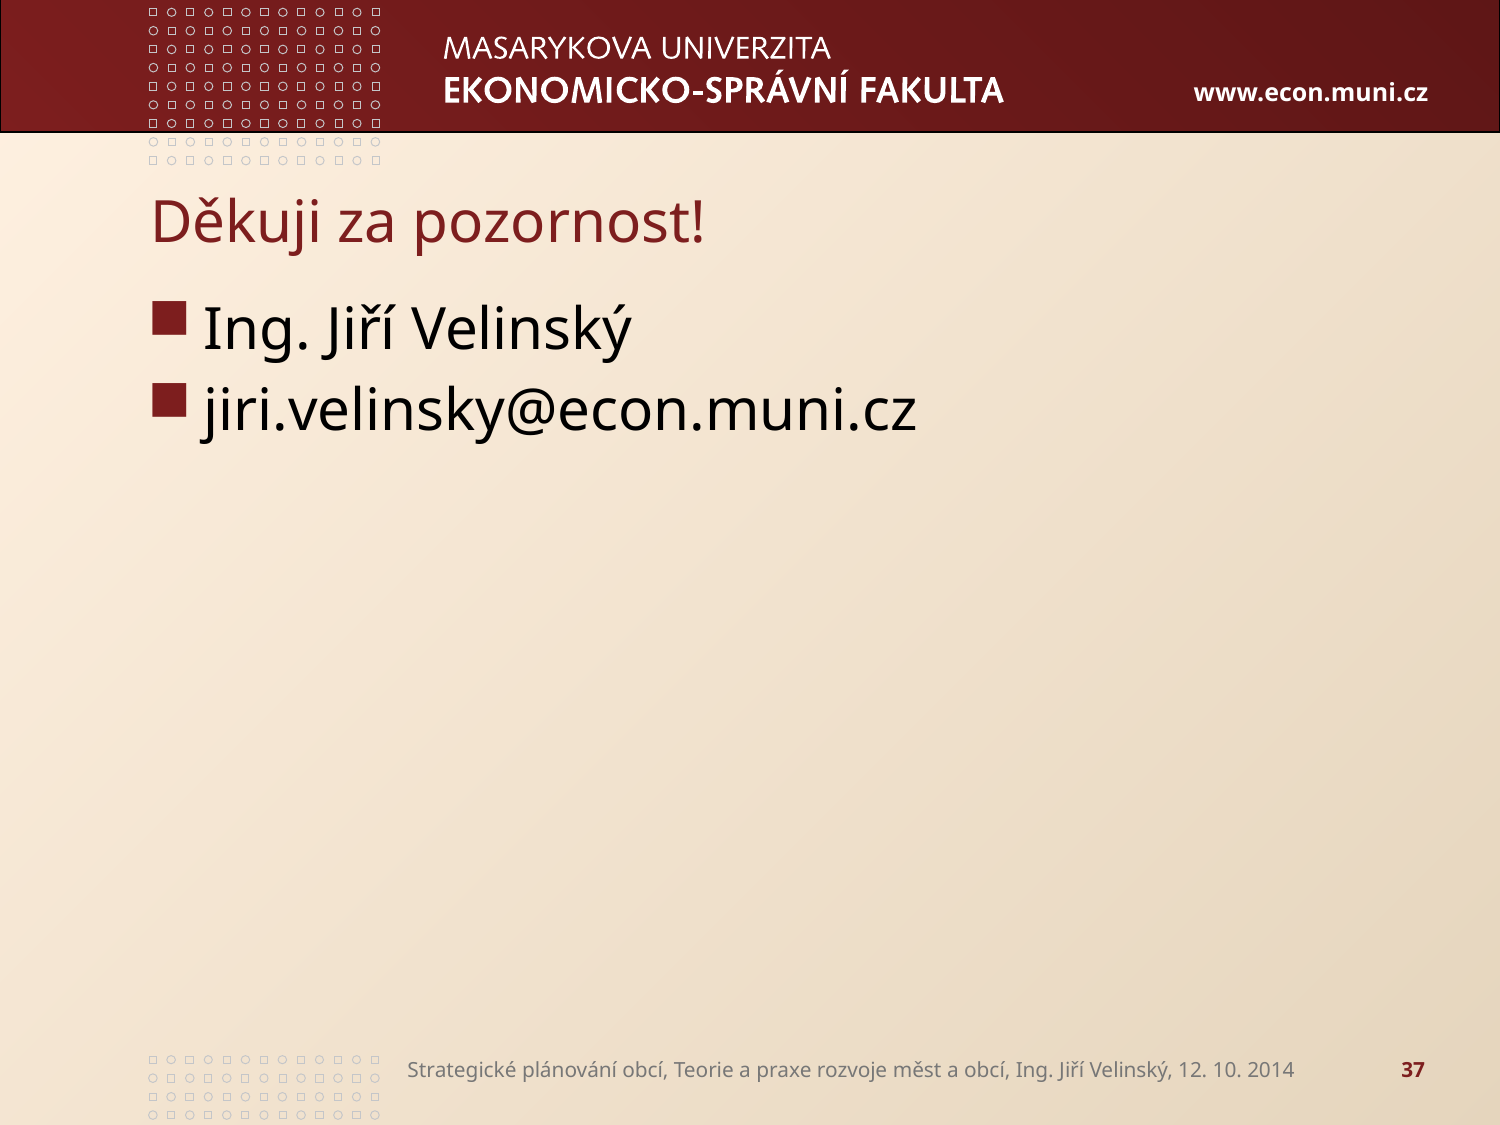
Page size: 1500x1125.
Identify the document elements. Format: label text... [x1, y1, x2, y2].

title Děkuji za pozornost! [150, 184, 1425, 268]
list Ing. Jiří Velinský jiri.velinsky@econ.muni.cz [147, 290, 1423, 1006]
footer Strategické plánování obcí, Teorie a praxe rozvoje měst a obcí, Ing. Jiří Velinský, 12. 10. 2014 [407, 1056, 1316, 1100]
slide_number 37 [1316, 1056, 1425, 1100]
